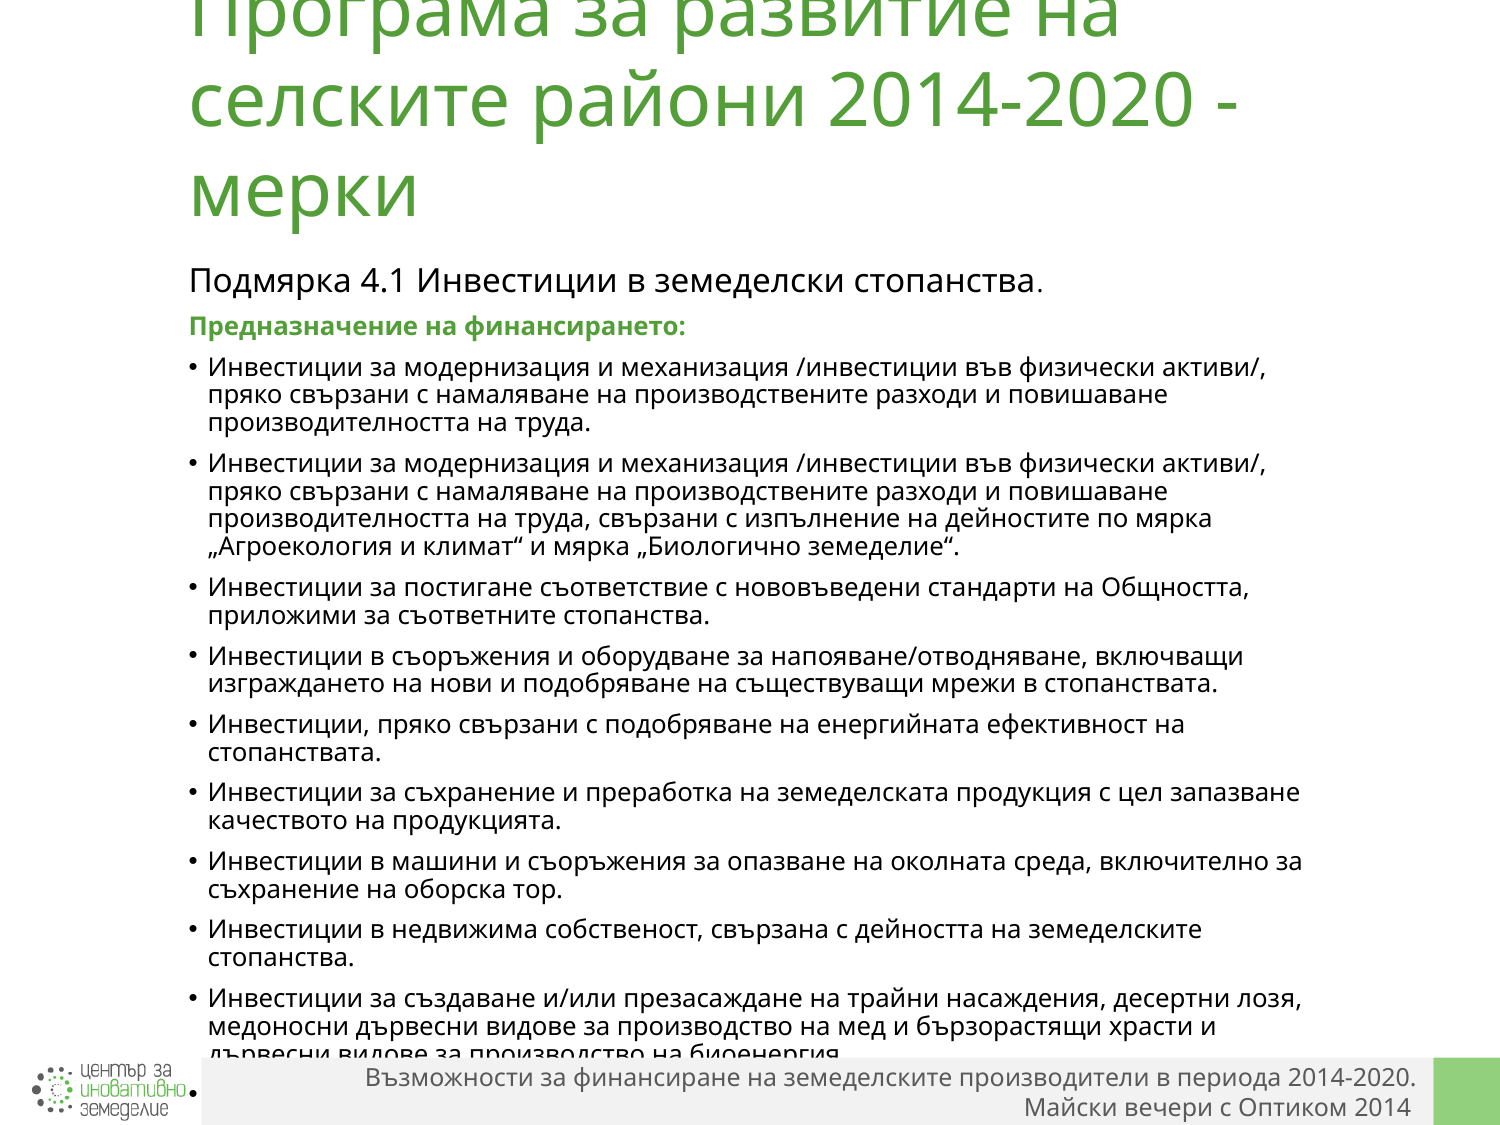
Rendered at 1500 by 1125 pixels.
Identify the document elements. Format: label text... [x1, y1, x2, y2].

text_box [30, 1057, 1500, 1125]
title Програма за развитие на селските райони 2014-2020 - мерки [173, 45, 1327, 240]
list Подмярка 4.1 Инвестиции в земеделски стопанства. Предназначение на финансирането: Инвестиции за модернизация и механизация /инвестиции във физически активи/, пряко свързани с намаляване на производствените разходи и повишаване производителността на труда. Инвестиции за модернизация и механизация /инвестиции във физически активи/, пряко свързани с намаляване на производствените разходи и повишаване производителността на труда, свързани с изпълнение на дейностите по мярка „Агроекология и климат“ и мярка „Биологично земеделие“. Инвестиции за постигане съответствие с нововъведени стандарти на Общността, приложими за съответните стопанства. Инвестиции в съоръжения и оборудване за напояване/отводняване, включващи изграждането на нови и подобряване на съществуващи мрежи в стопанствата. Инвестиции, пряко свързани с подобряване на енергийната ефективност на стопанствата. Инвестиции за съхранение и преработка на земеделската продукция с цел запазване качеството на продукцията. Инвестиции в машини и съоръжения за опазване на околната среда, включително за съхранение на оборска тор. Инвестиции в недвижима собственост, свързана с дейността на земеделските стопанства. Инвестиции за създаване и/или презасаждане на трайни насаждения, десертни лозя, медоносни дървесни видове за производство на мед и бързорастящи храсти и дървесни видове за производство на биоенергия. Инвестиции за производство на биоенергия за нуждите на земеделските стопанства. [173, 256, 1327, 1015]
